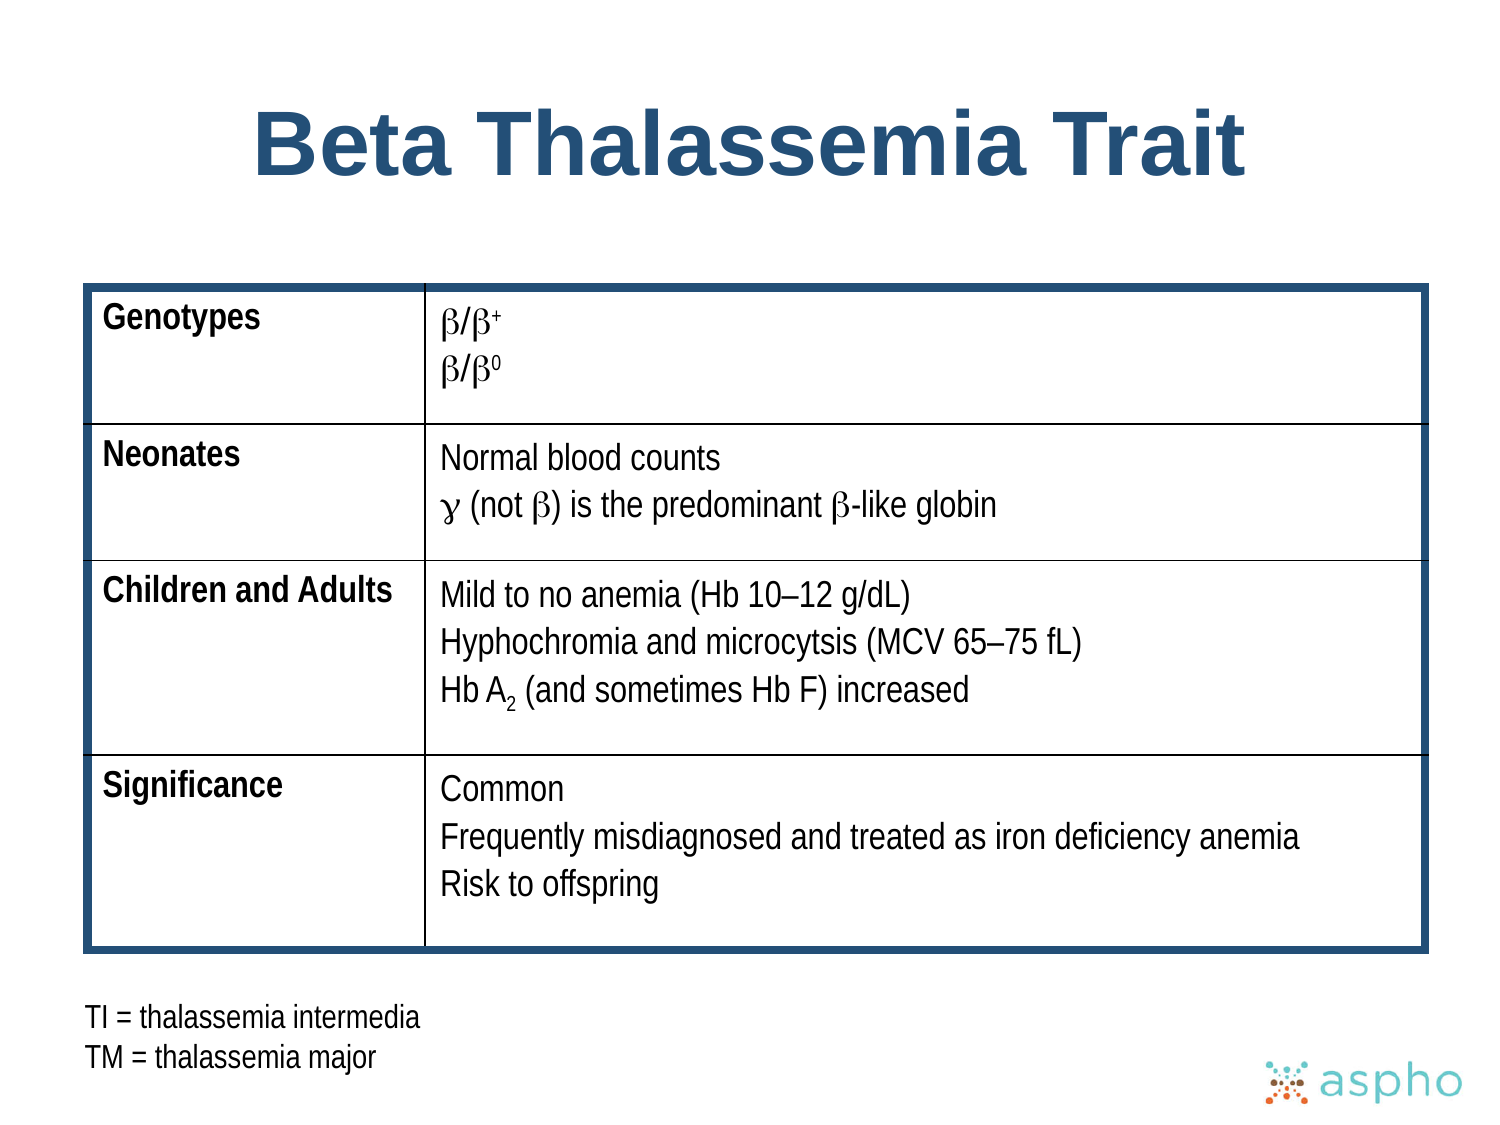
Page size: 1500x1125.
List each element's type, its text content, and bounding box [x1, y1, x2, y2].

table_cell Common Frequently misdiagnosed and treated as iron deficiency anemia Risk to offspring [426, 756, 1421, 946]
text_box TI = thalassemia intermedia TM = thalassemia major [69, 987, 436, 1083]
table_cell Neonates [92, 425, 424, 560]
table_header Genotypes [92, 292, 424, 423]
table_cell Children and Adults [92, 561, 424, 754]
table_cell Mild to no anemia (Hb 10–12 g/dL) Hyphochromia and microcytsis (MCV 65–75 fL) Hb A2 (and sometimes Hb F) increased [426, 561, 1421, 754]
table_cell Significance [92, 756, 424, 946]
title Beta Thalassemia Trait [74, 44, 1426, 233]
table_header b/b+ b/b0 [426, 292, 1421, 423]
table_cell Normal blood counts g (not b) is the predominant b-like globin [426, 425, 1421, 560]
picture [1250, 1049, 1474, 1113]
